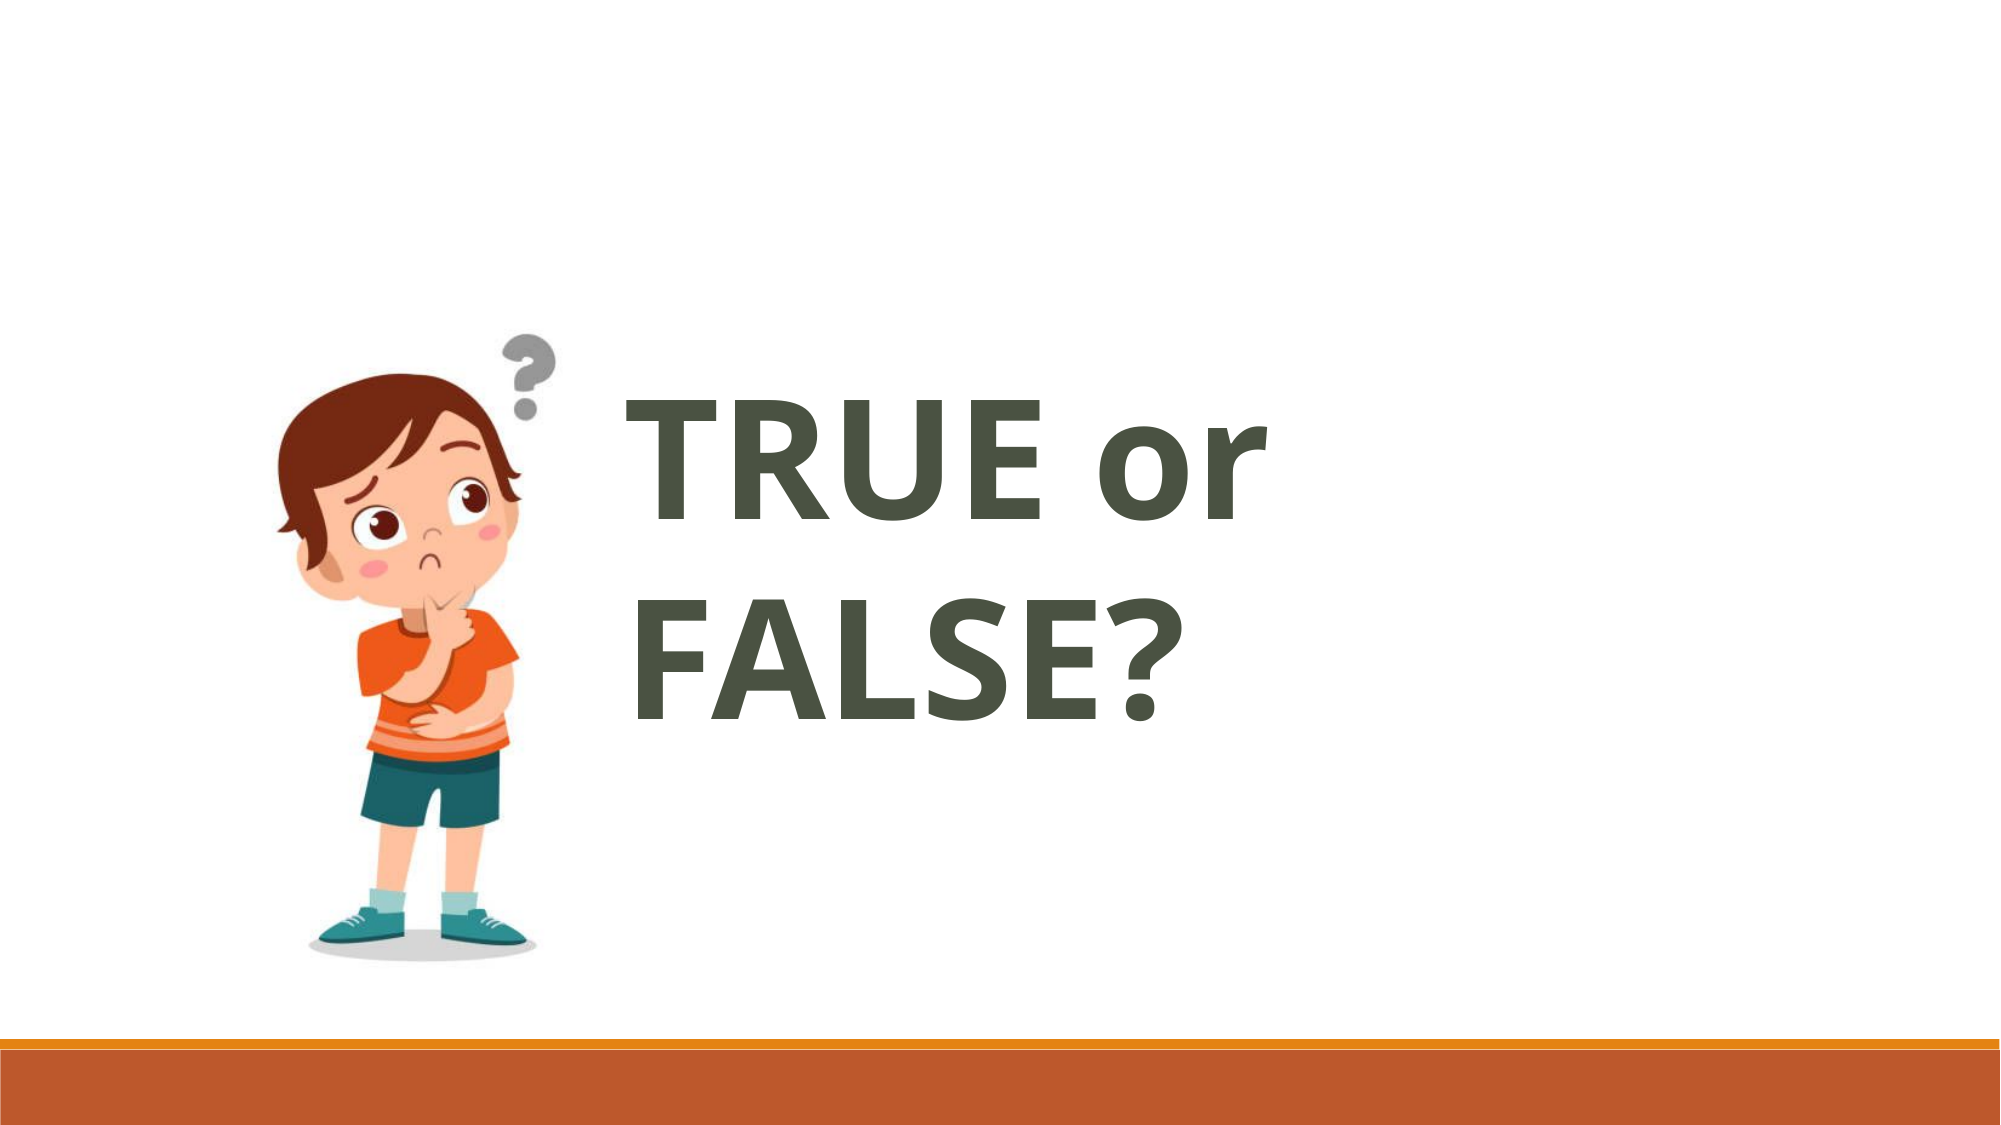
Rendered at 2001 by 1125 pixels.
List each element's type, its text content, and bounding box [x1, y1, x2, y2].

picture [136, 271, 754, 1013]
text_box TRUE or FALSE? [762, 345, 1821, 760]
